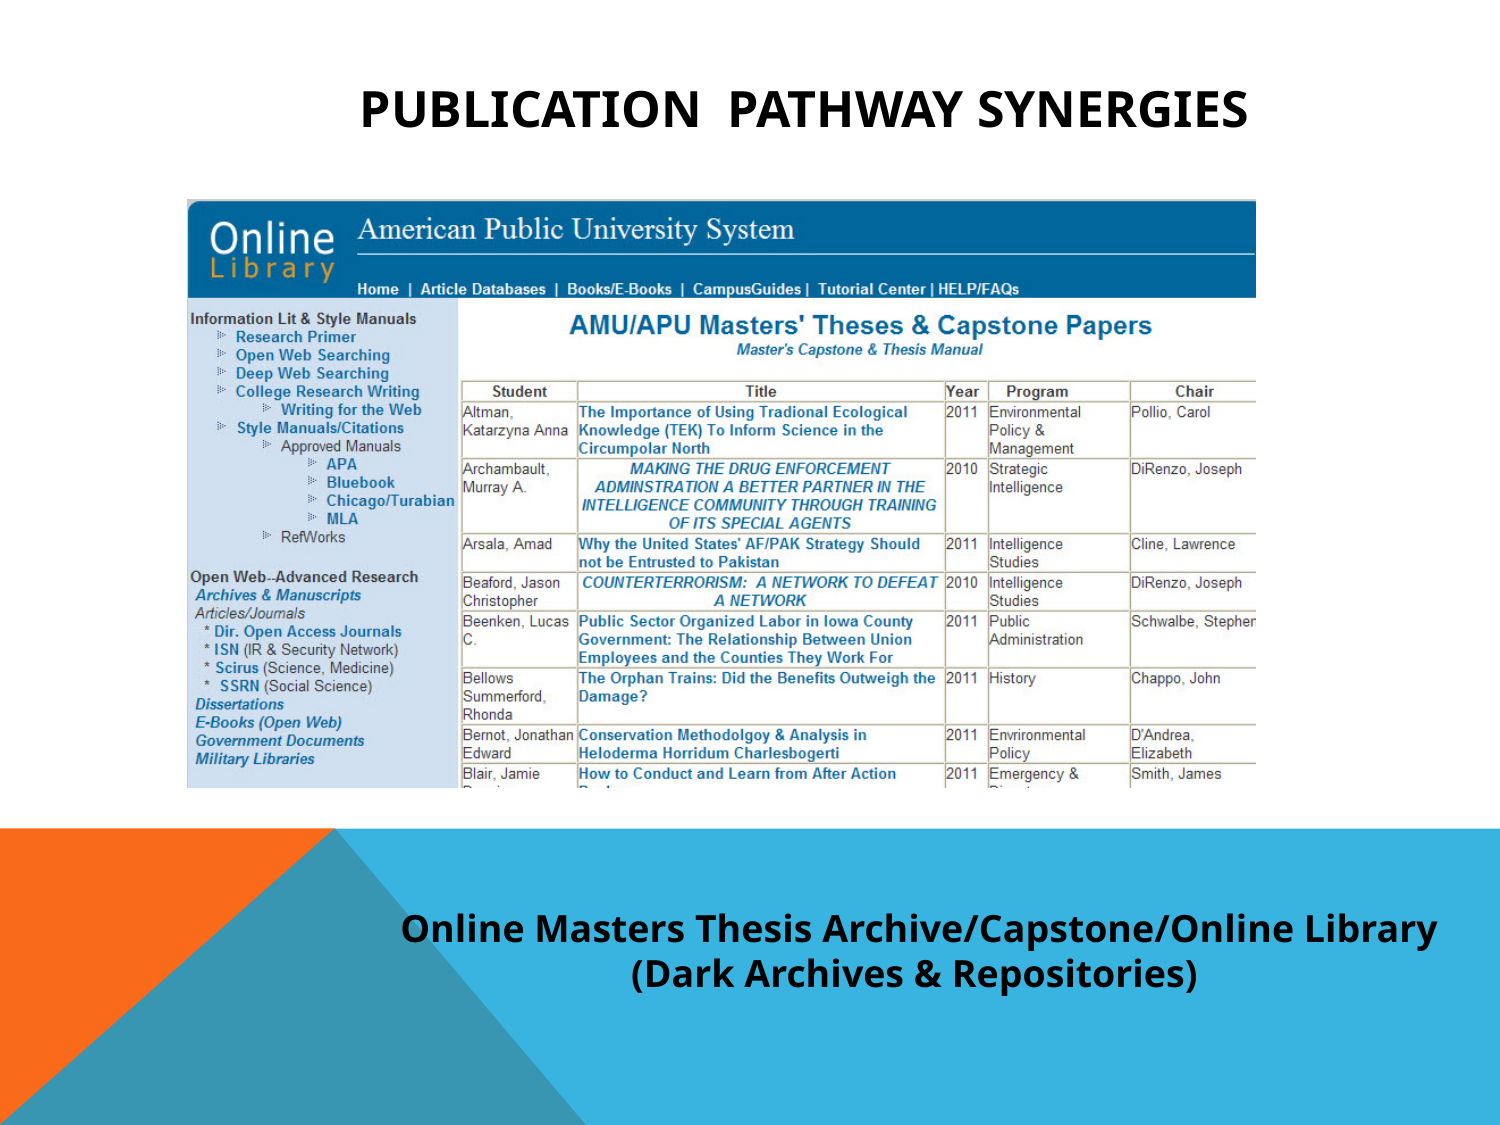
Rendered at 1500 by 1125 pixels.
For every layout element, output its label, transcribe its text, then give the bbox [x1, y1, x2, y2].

text_box Online Masters Thesis Archive/Capstone/Online Library (Dark Archives & Repositories) [385, 852, 1454, 1002]
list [187, 199, 1256, 788]
title Publication Pathway Synergies [187, 62, 1422, 153]
